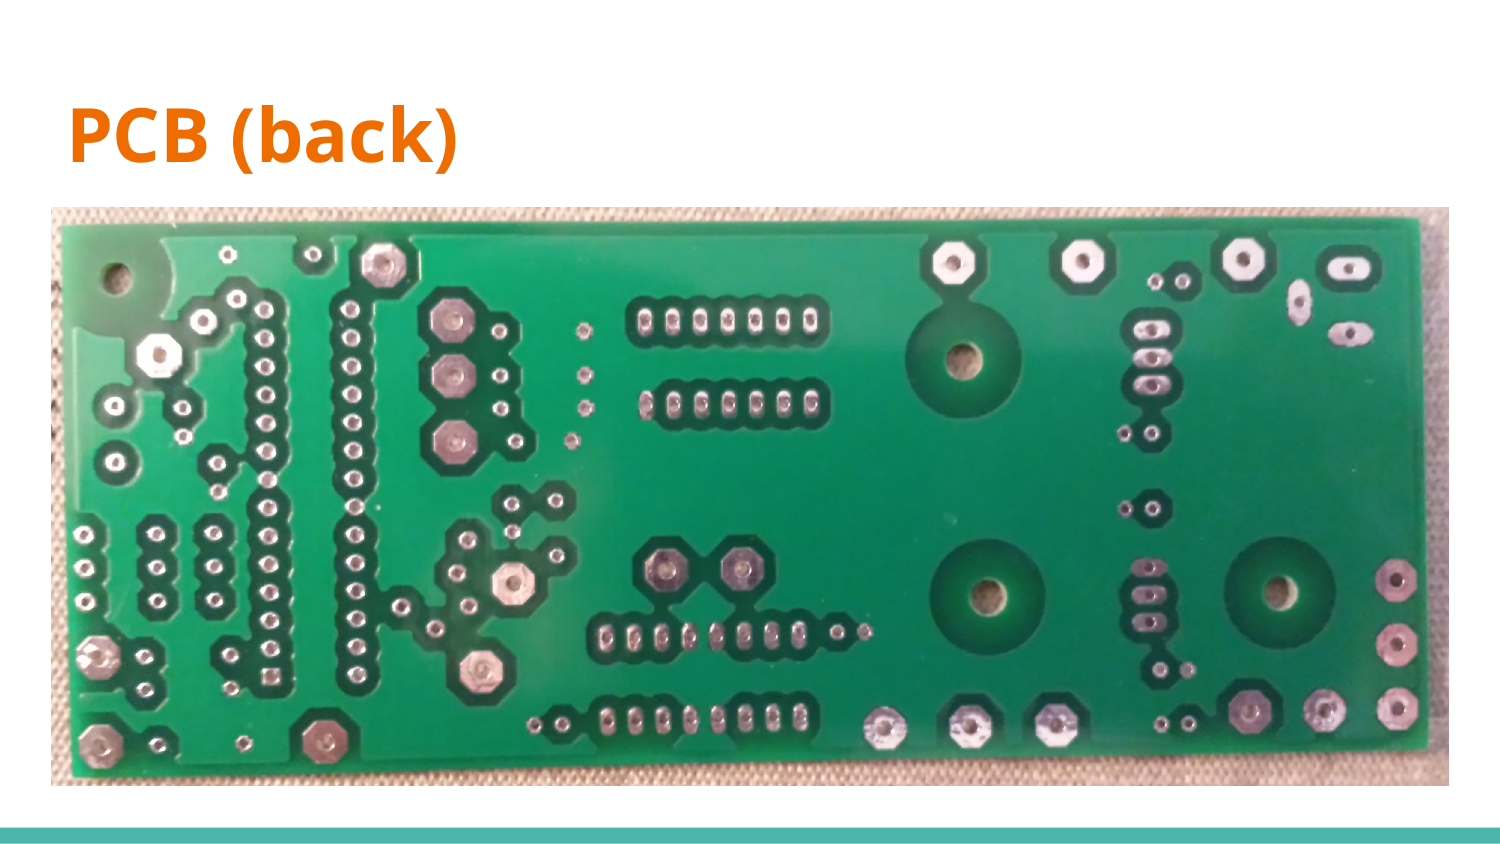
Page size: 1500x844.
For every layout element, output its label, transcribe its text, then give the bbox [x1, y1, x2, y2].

title PCB (back) [51, 72, 1449, 189]
picture [50, 207, 1450, 786]
